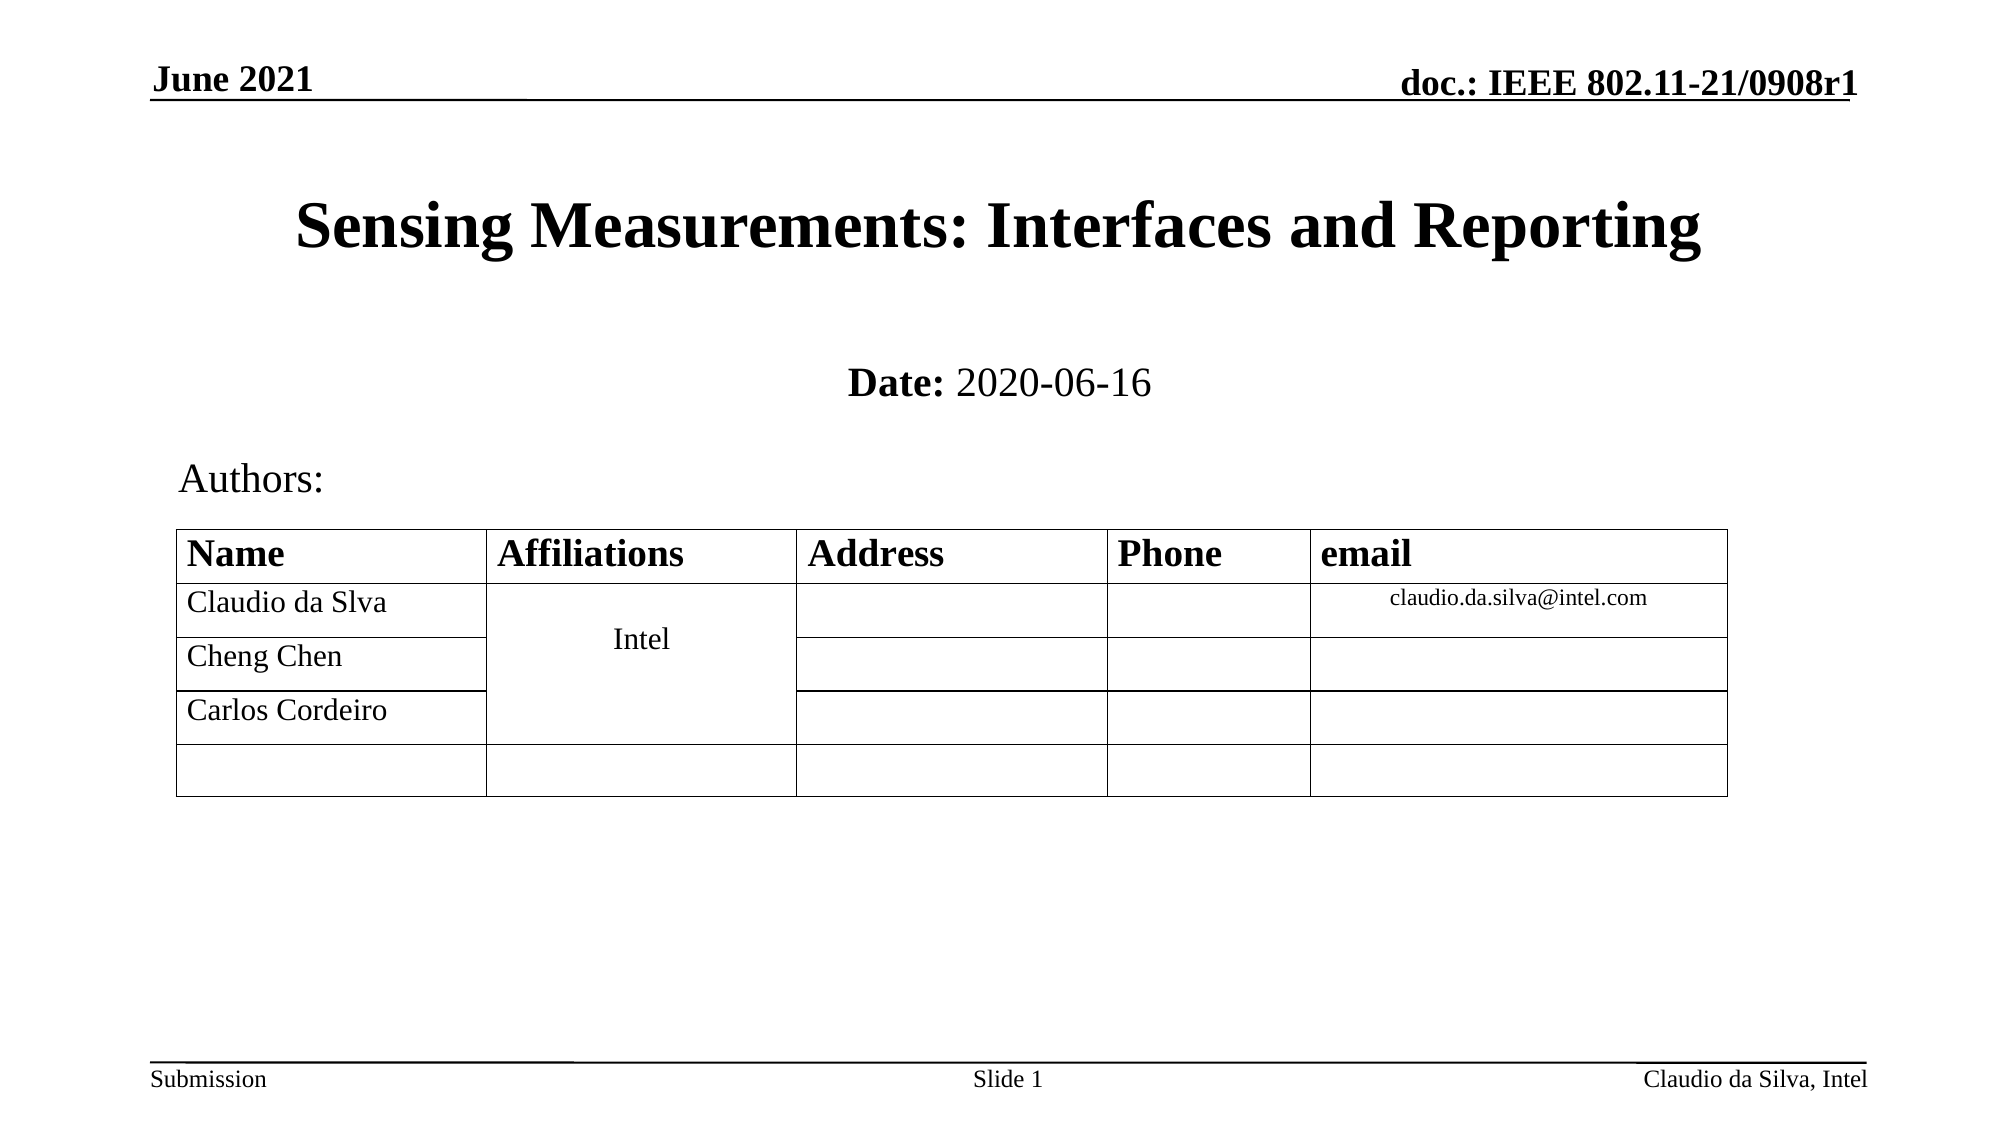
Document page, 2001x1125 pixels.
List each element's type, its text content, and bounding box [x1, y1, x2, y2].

subtitle Date: 2020-06-16 [299, 346, 1701, 426]
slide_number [152, 54, 563, 100]
text_box Authors: [162, 443, 401, 506]
slide_number Slide 1 [950, 1061, 1067, 1123]
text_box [161, 528, 1774, 925]
title Sensing Measurements: Interfaces and Reporting [149, 99, 1851, 342]
footer Claudio da Silva, Intel [1171, 1061, 1869, 1093]
